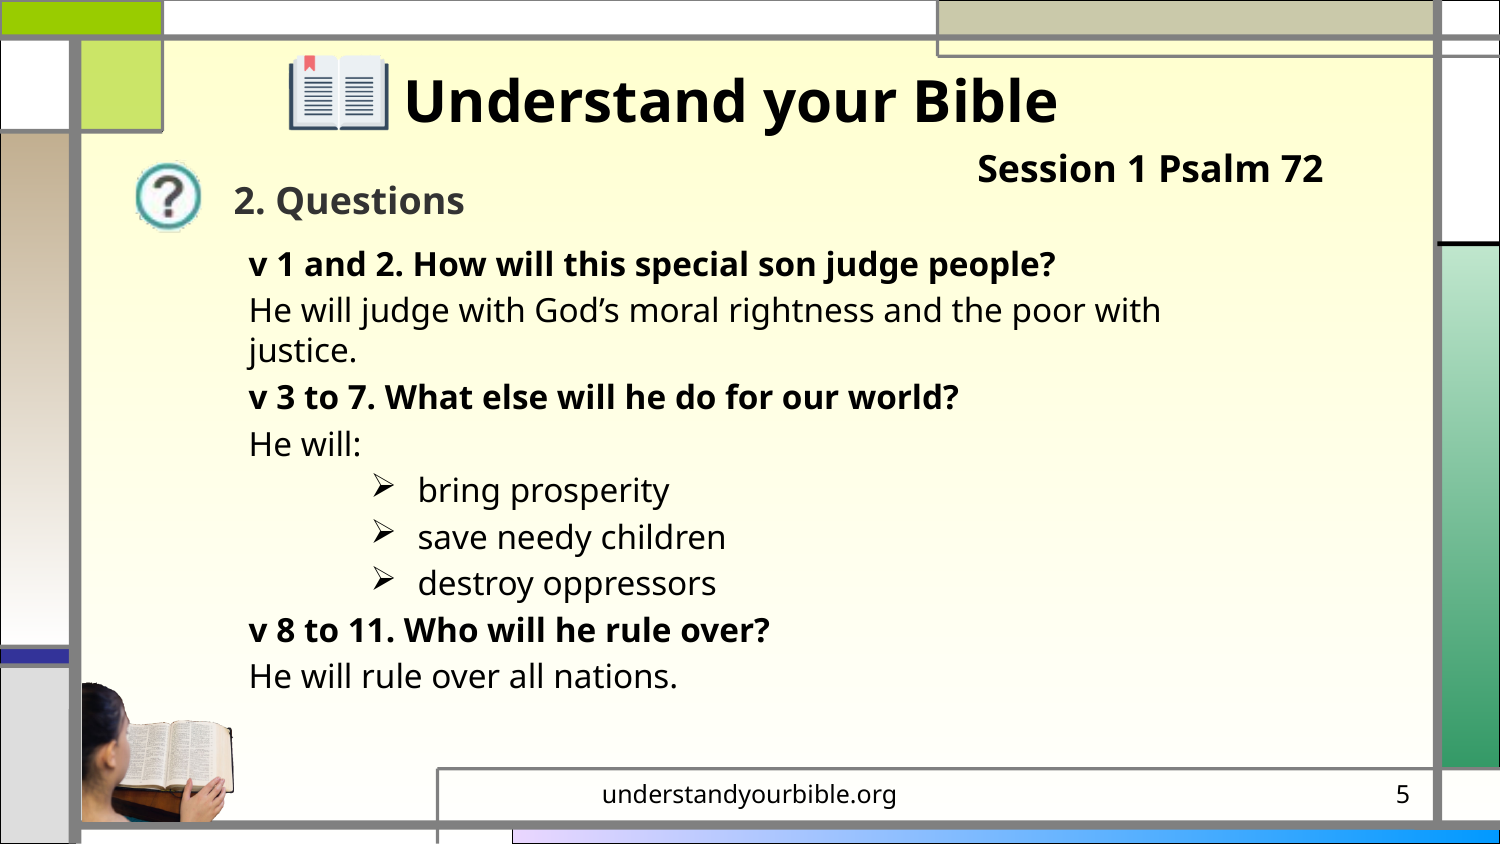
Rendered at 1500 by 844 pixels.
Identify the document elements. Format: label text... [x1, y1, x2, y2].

picture [280, 47, 395, 138]
text_box 2. Questions [218, 169, 491, 237]
text_box Understand your Bible [276, 16, 1187, 182]
slide_number 5 [1284, 770, 1425, 818]
text_box v 1 and 2. How will this special son judge people? He will judge with God’s moral rightness and the poor with justice. v 3 to 7. What else will he do for our world? He will: bring prosperity save needy children destroy oppressors v 8 to 11. Who will he rule over? He will rule over all nations. [233, 235, 1284, 844]
picture [130, 159, 209, 238]
picture [81, 682, 235, 822]
text_box Session 1 Psalm 72 [962, 137, 1436, 197]
